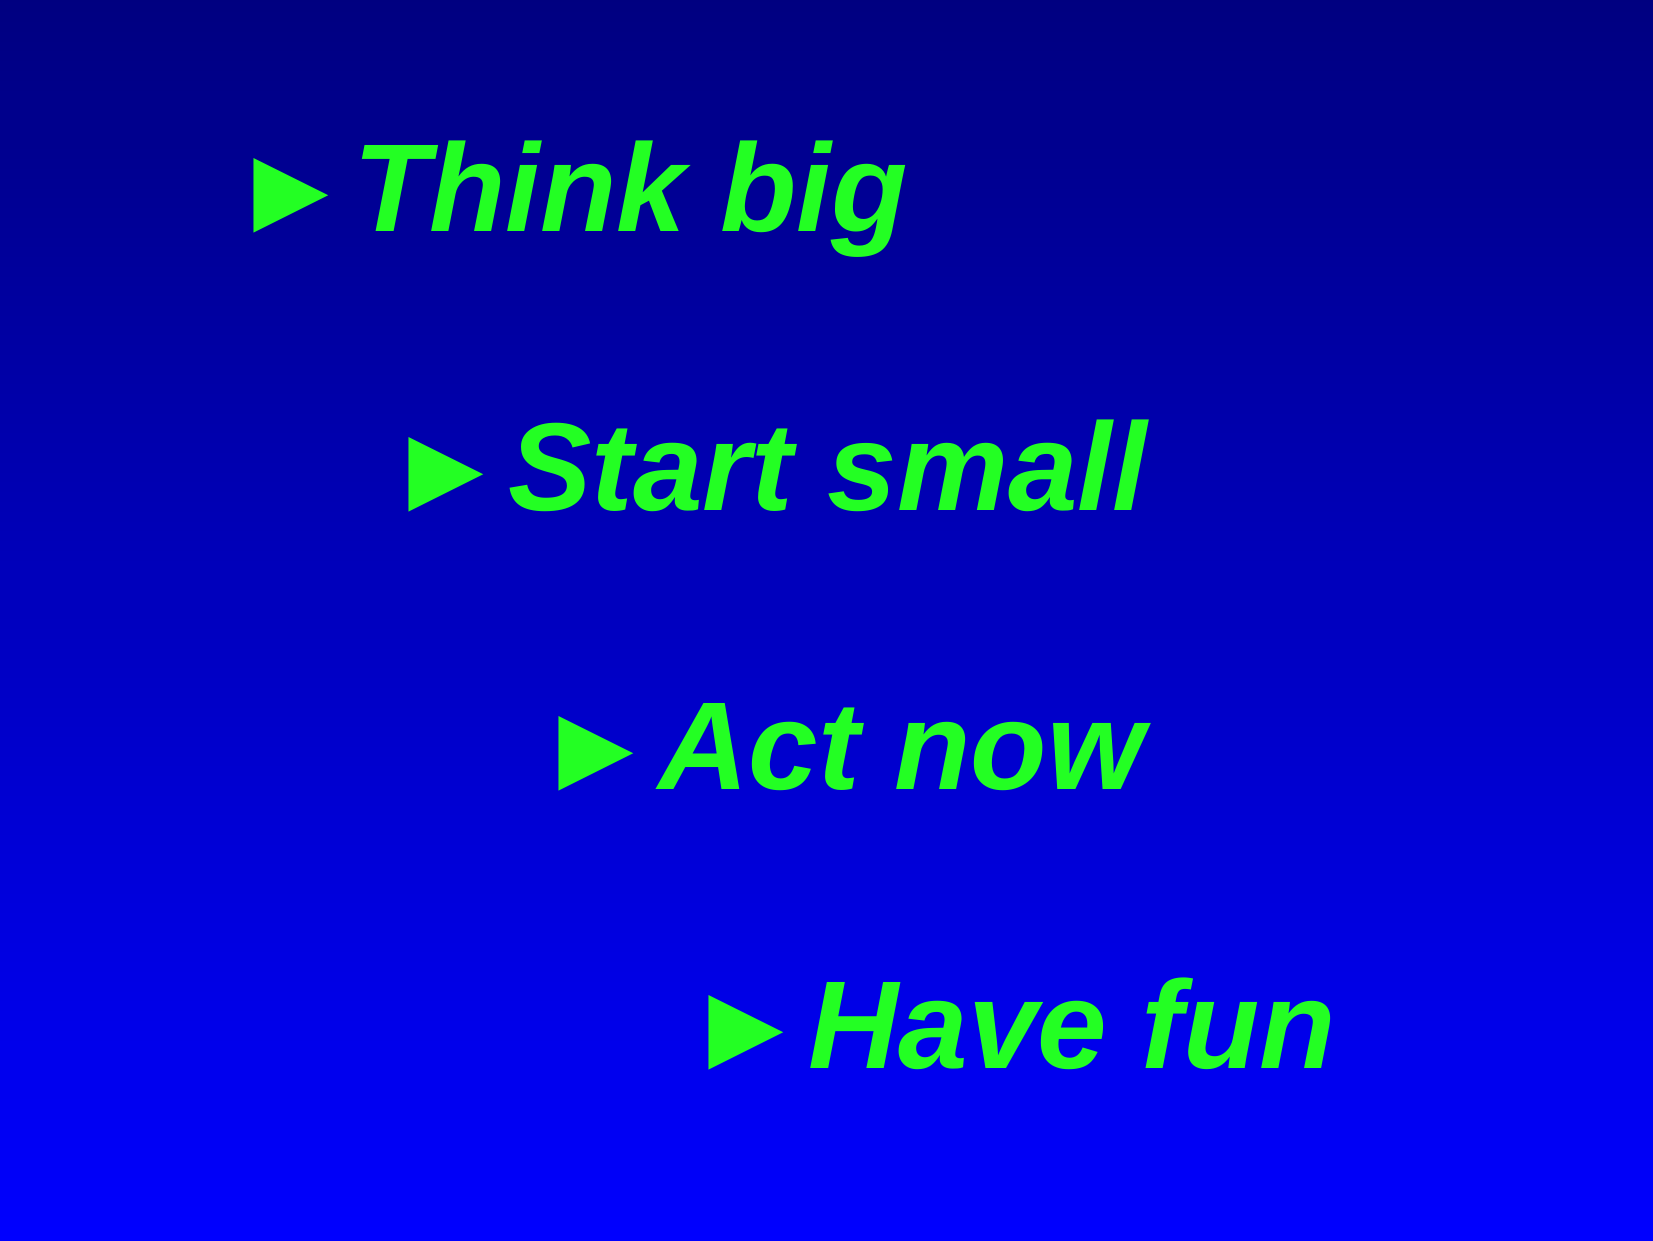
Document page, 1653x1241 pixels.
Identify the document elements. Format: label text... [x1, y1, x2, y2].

text_box ►Think big ►Start small ►Act now ►Have fun [144, 112, 1502, 1125]
